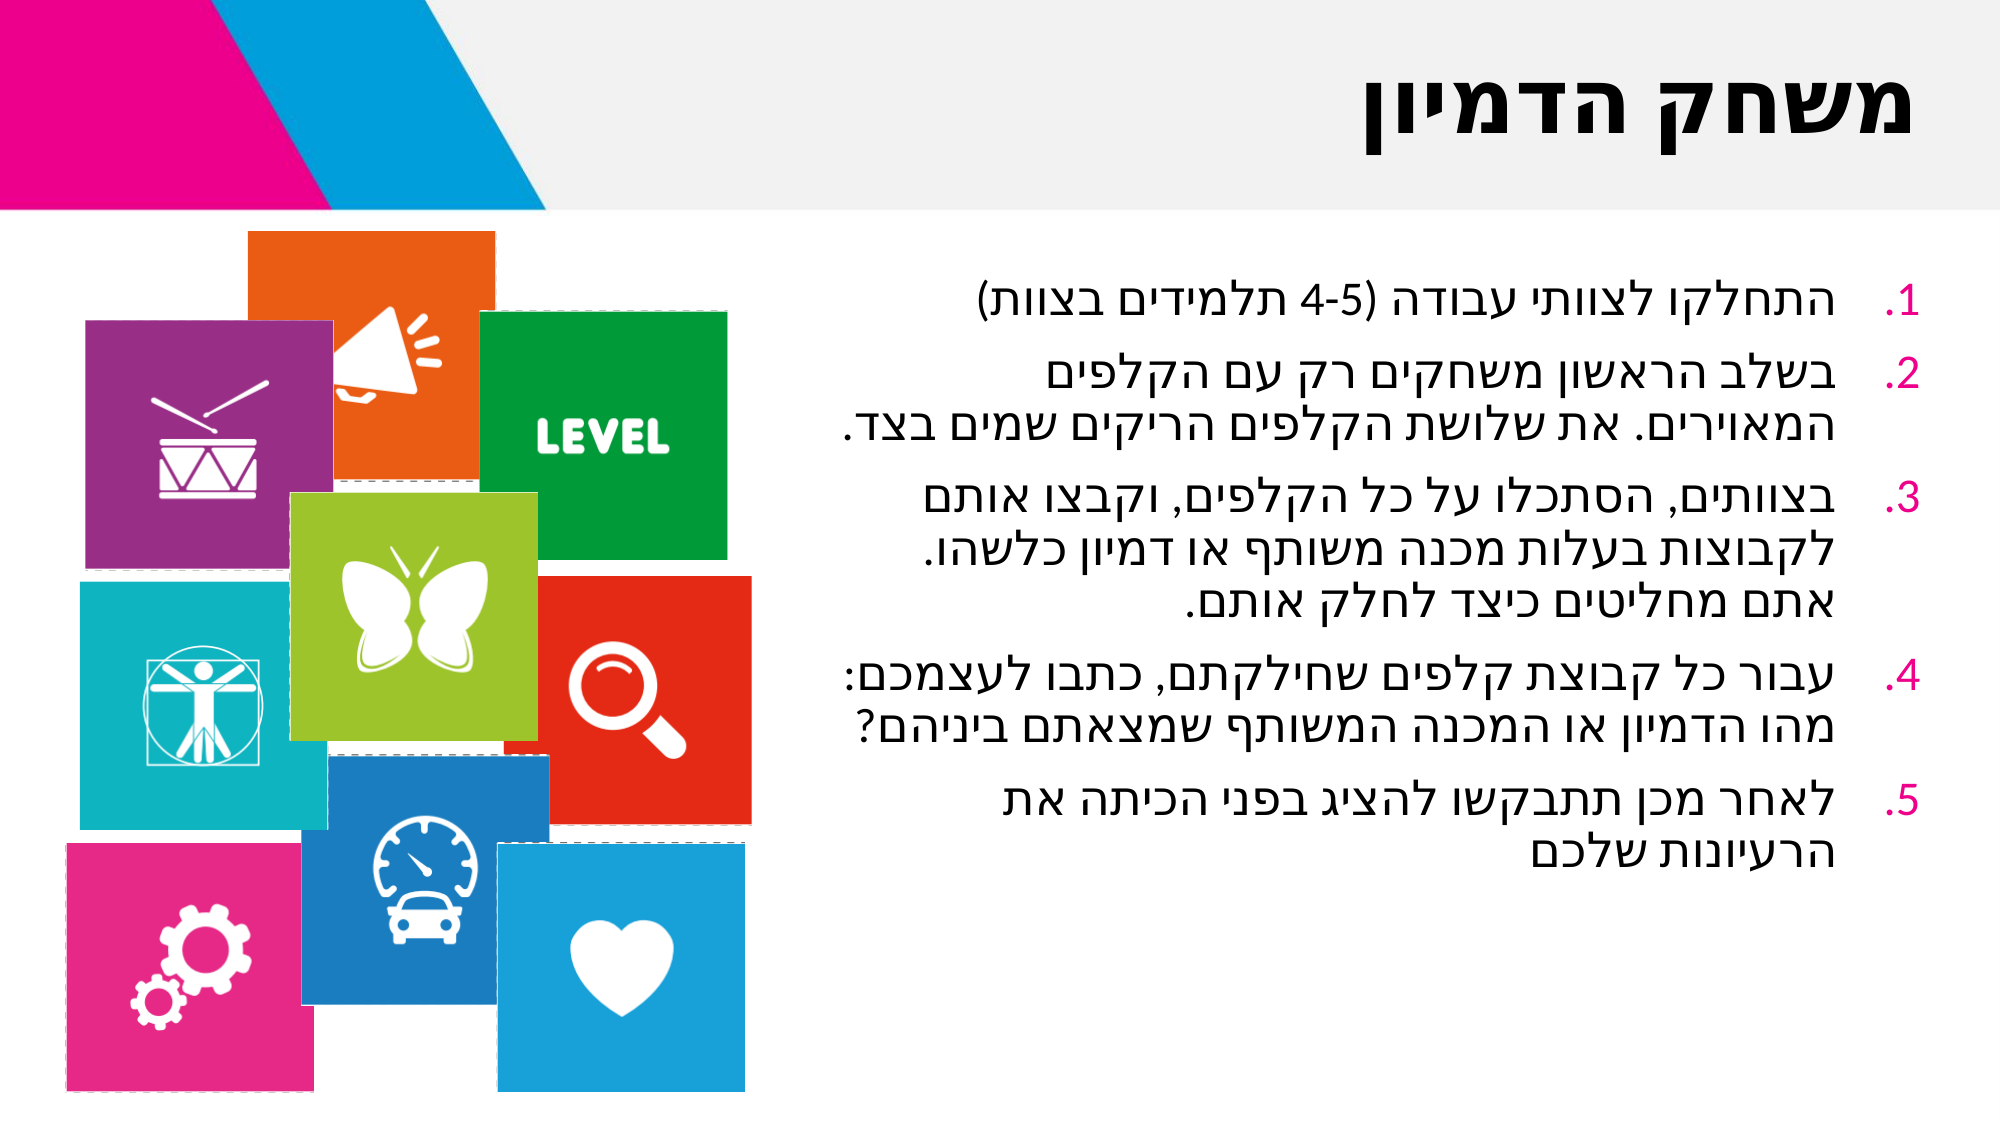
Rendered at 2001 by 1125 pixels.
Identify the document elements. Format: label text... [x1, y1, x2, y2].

title משחק הדמיון [209, 9, 1935, 199]
list התחלקו לצוותי עבודה (4-5 תלמידים בצוות) בשלב הראשון משחקים רק עם הקלפים המאוירים. את שלושת הקלפים הריקים שמים בצד. בצוותים, הסתכלו על כל הקלפים, וקבצו אותם לקבוצות בעלות מכנה משותף או דמיון כלשהו. אתם מחליטים כיצד לחלק אותם. עבור כל קבוצת קלפים שחילקתם, כתבו לעצמכם: מהו הדמיון או המכנה המשותף שמצאתם ביניהם? לאחר מכן תתבקשו להציג בפני הכיתה את הרעיונות שלכם [818, 266, 1935, 981]
picture [0, 0, 2001, 1125]
